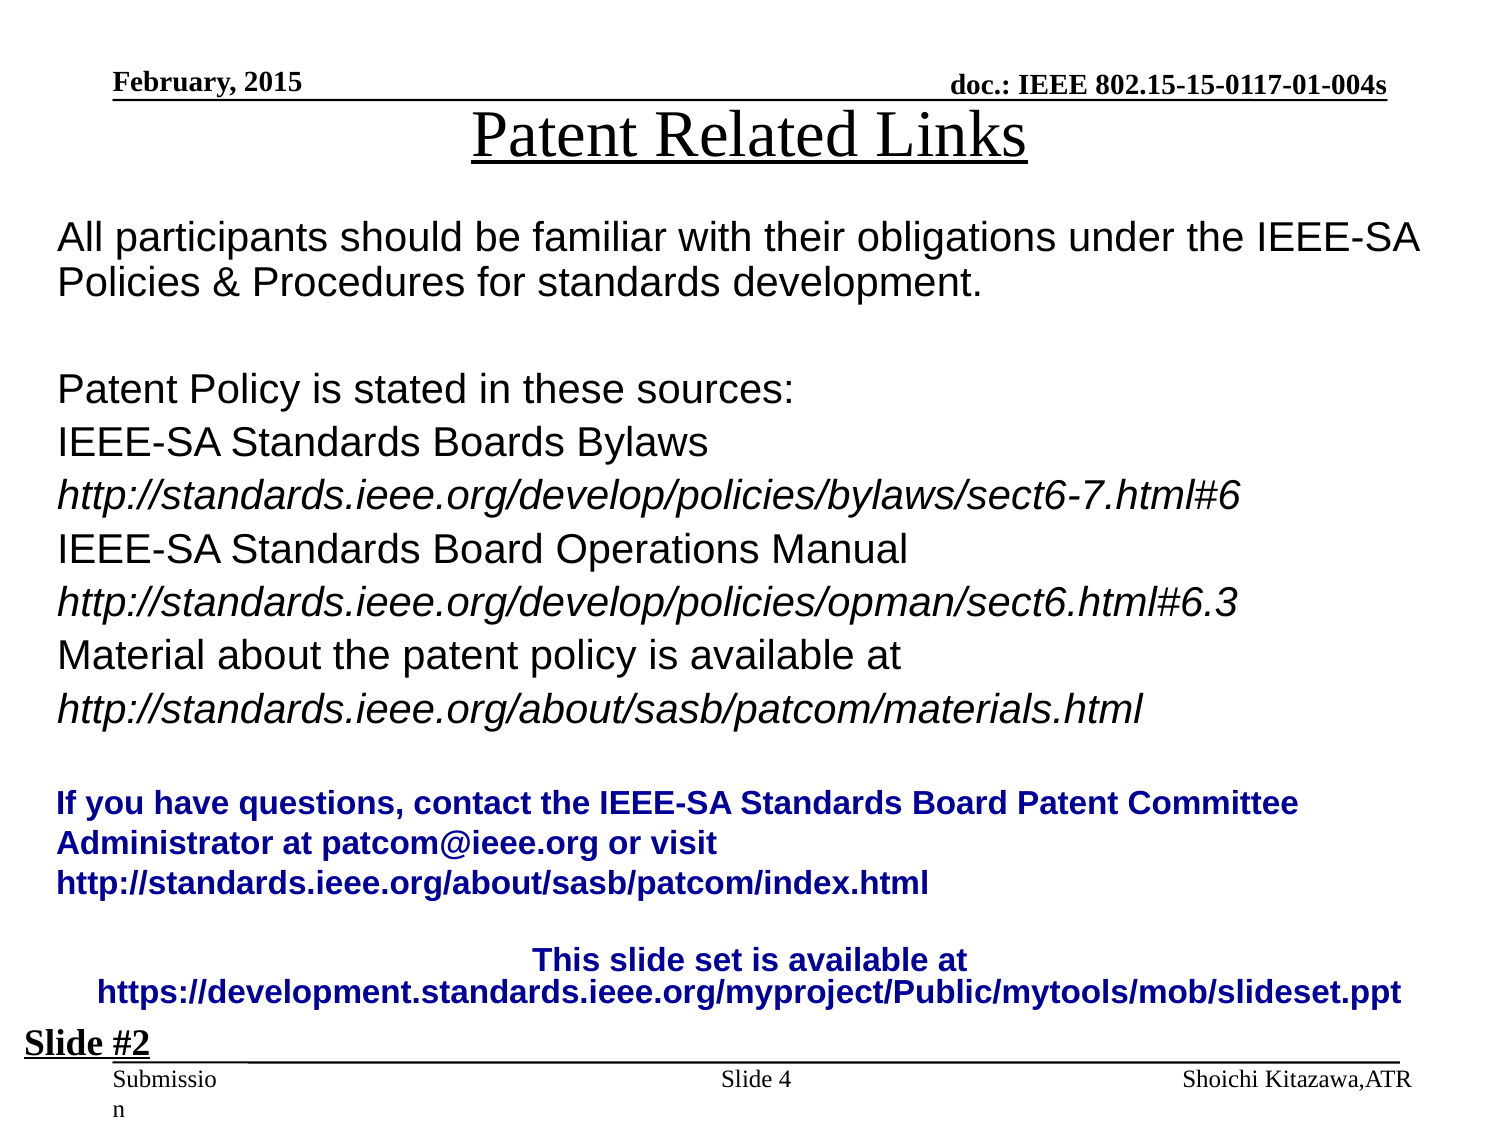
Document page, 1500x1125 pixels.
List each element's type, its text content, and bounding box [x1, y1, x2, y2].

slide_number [112, 62, 375, 98]
text_box If you have questions, contact the IEEE-SA Standards Board Patent Committee Administrator at patcom@ieee.org or visit http://standards.ieee.org/about/sasb/patcom/index.html This slide set is available at https://development.standards.ieee.org/myproject/Public/mytools/mob/slideset.ppt [41, 773, 1459, 1018]
slide_number Slide 4 [712, 1062, 800, 1093]
text_box Patent Related Links [41, 82, 1459, 220]
text_box All participants should be familiar with their obligations under the IEEE-SA Policies & Procedures for standards development. Patent Policy is stated in these sources: IEEE-SA Standards Boards Bylaws http://standards.ieee.org/develop/policies/bylaws/sect6-7.html#6 IEEE-SA Standards Board Operations Manual http://standards.ieee.org/develop/policies/opman/sect6.html#6.3 Material about the patent policy is available at http://standards.ieee.org/about/sasb/patcom/materials.html [42, 208, 1460, 846]
footer Shoichi Kitazawa,ATR [900, 1062, 1413, 1093]
text_box Slide #2 [9, 1010, 166, 1070]
